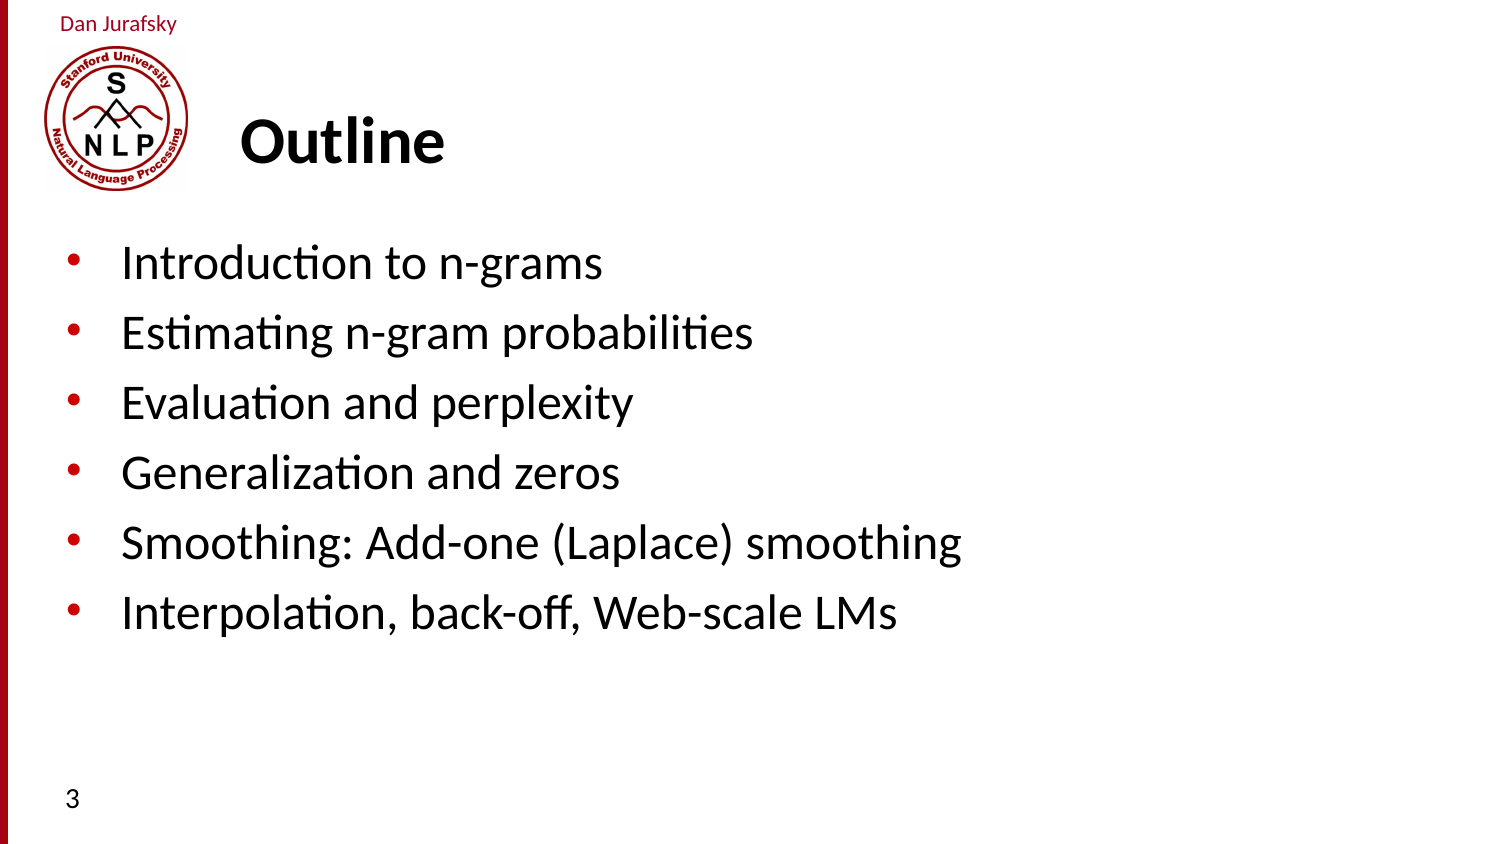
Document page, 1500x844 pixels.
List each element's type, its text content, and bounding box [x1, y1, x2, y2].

title Outline [225, 62, 1450, 185]
slide_number 3 [49, 771, 376, 829]
picture [44, 46, 188, 191]
list Introduction to n-grams Estimating n-gram probabilities Evaluation and perplexity Generalization and zeros Smoothing: Add-one (Laplace) smoothing Interpolation, back-off, Web-scale LMs [50, 221, 1450, 769]
